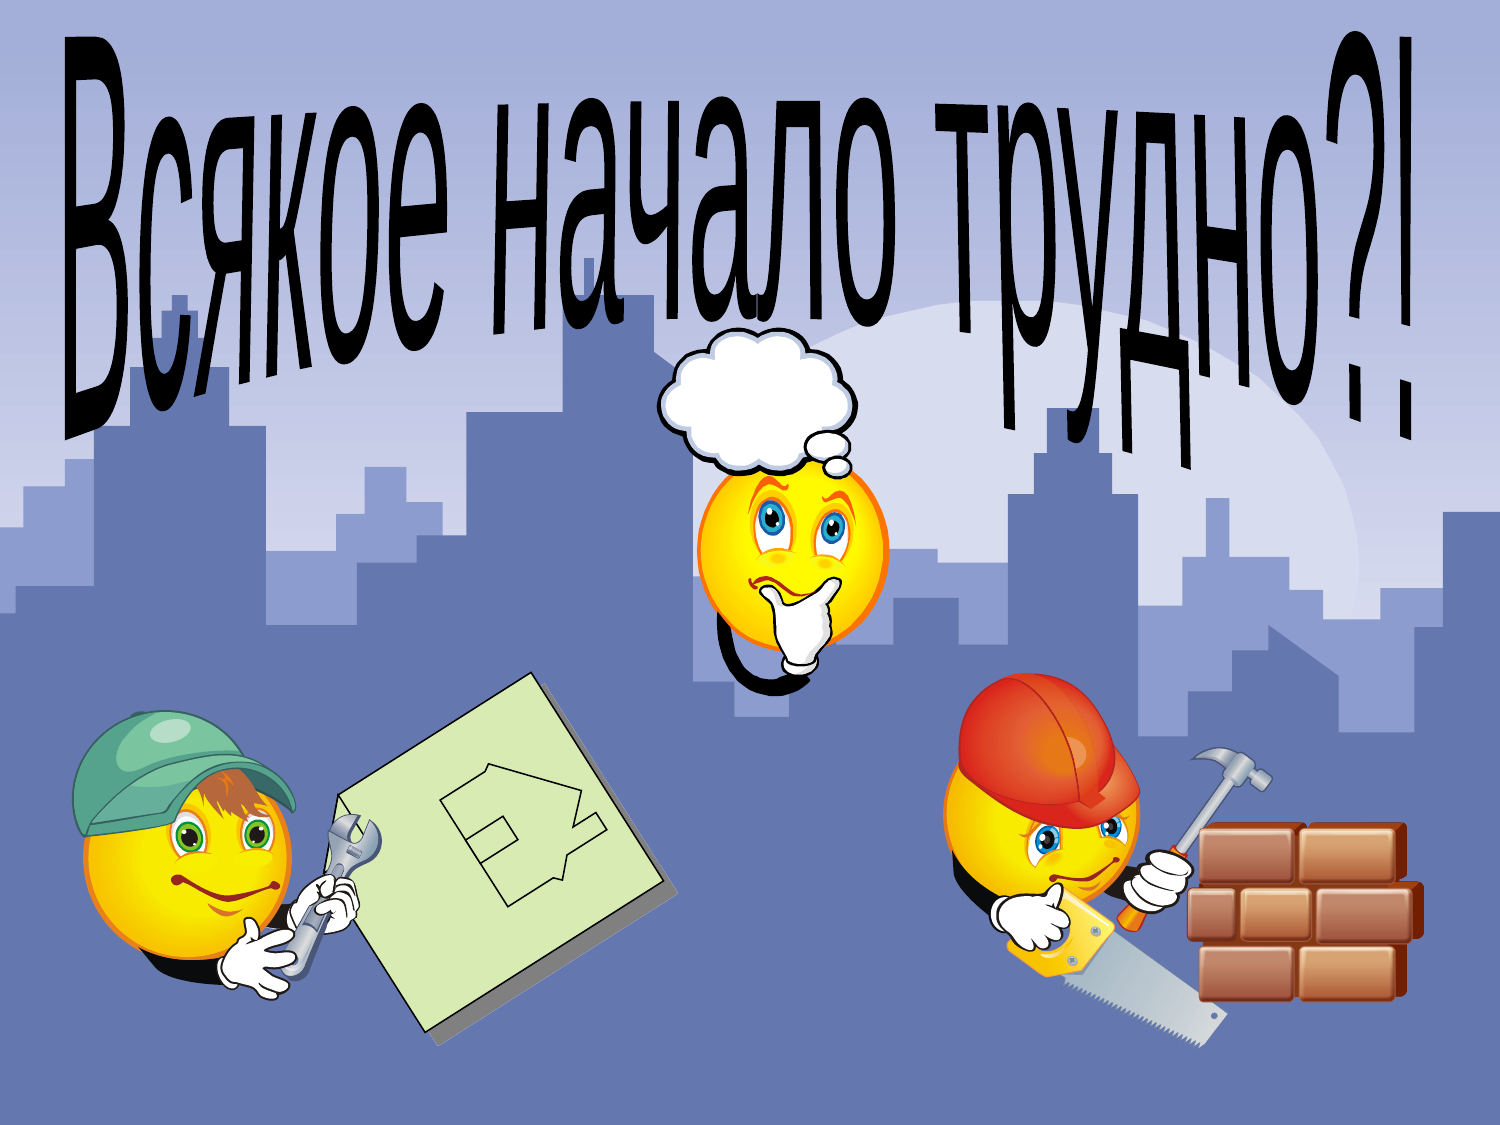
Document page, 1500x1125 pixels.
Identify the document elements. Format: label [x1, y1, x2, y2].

text_box [0, 0, 1500, 1125]
